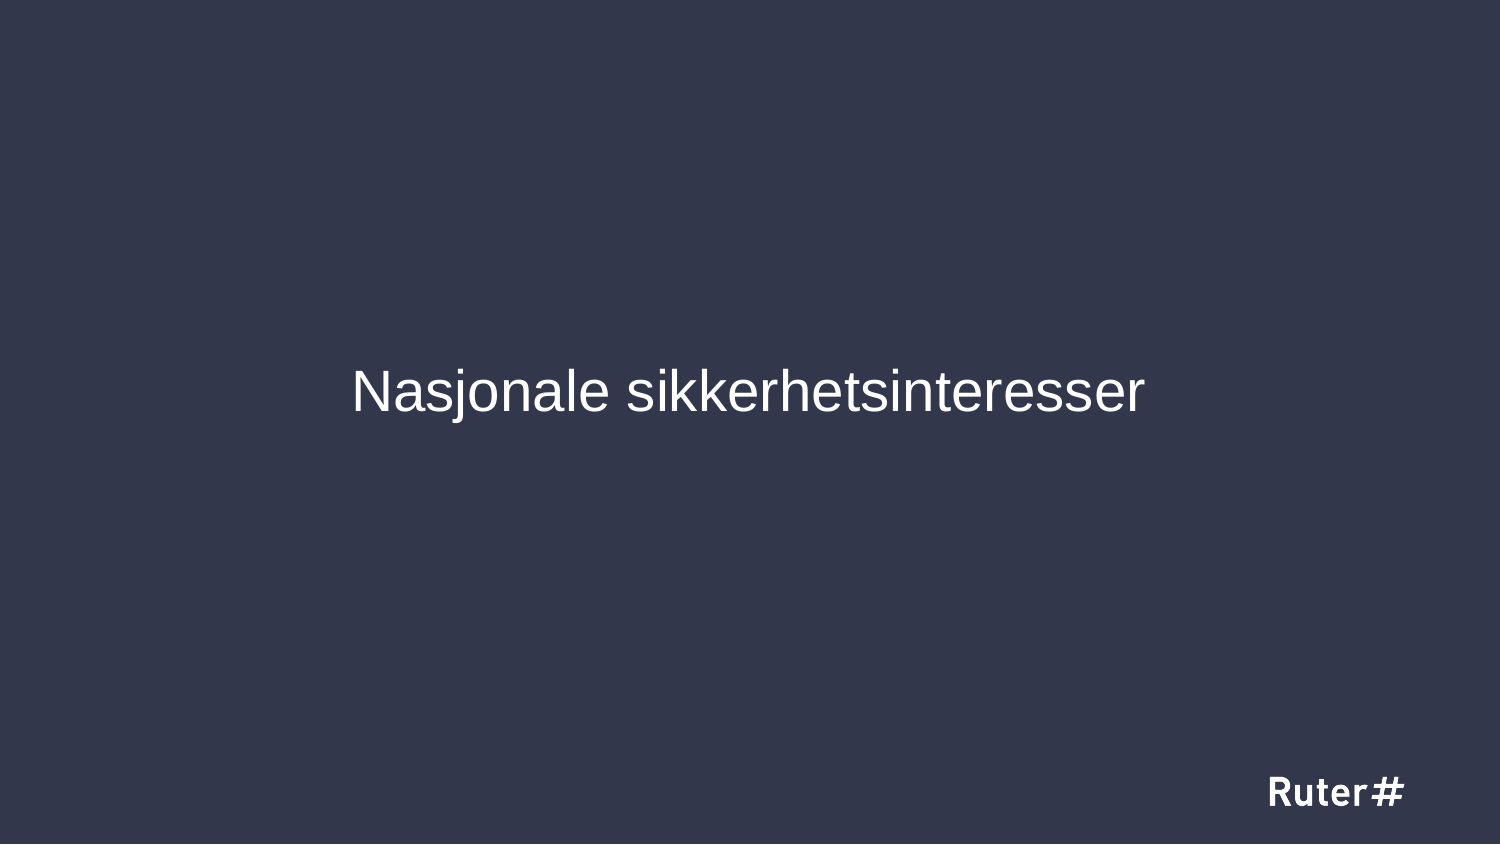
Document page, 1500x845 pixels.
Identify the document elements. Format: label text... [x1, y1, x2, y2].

title Nasjonale sikkerhetsinteresser [102, 352, 1397, 424]
picture [1255, 762, 1500, 844]
